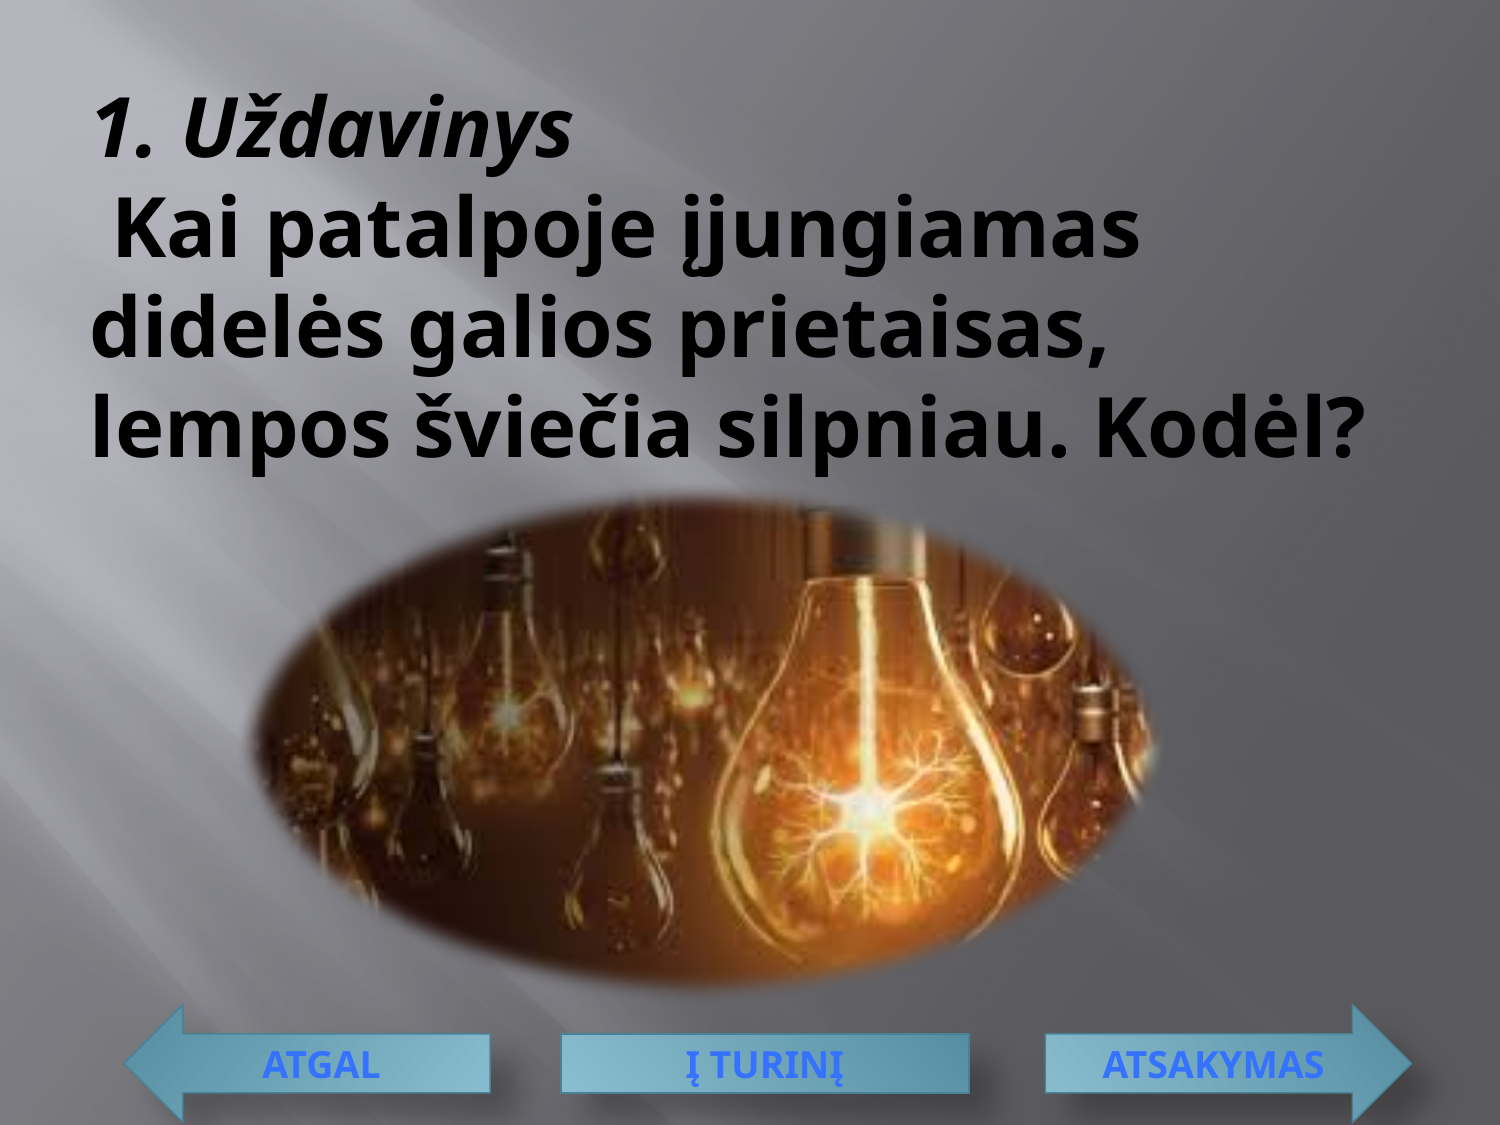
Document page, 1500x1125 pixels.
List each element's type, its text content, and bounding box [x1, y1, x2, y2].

text_box atsakymas [1044, 1003, 1413, 1124]
picture [234, 480, 1168, 1004]
title 1. Uždavinys Kai patalpoje įjungiamas didelės galios prietaisas, lempos šviečia silpniau. Kodėl? [75, 45, 1424, 504]
text_box Į turinį [560, 1047, 970, 1094]
text_box atgal [123, 1003, 491, 1124]
